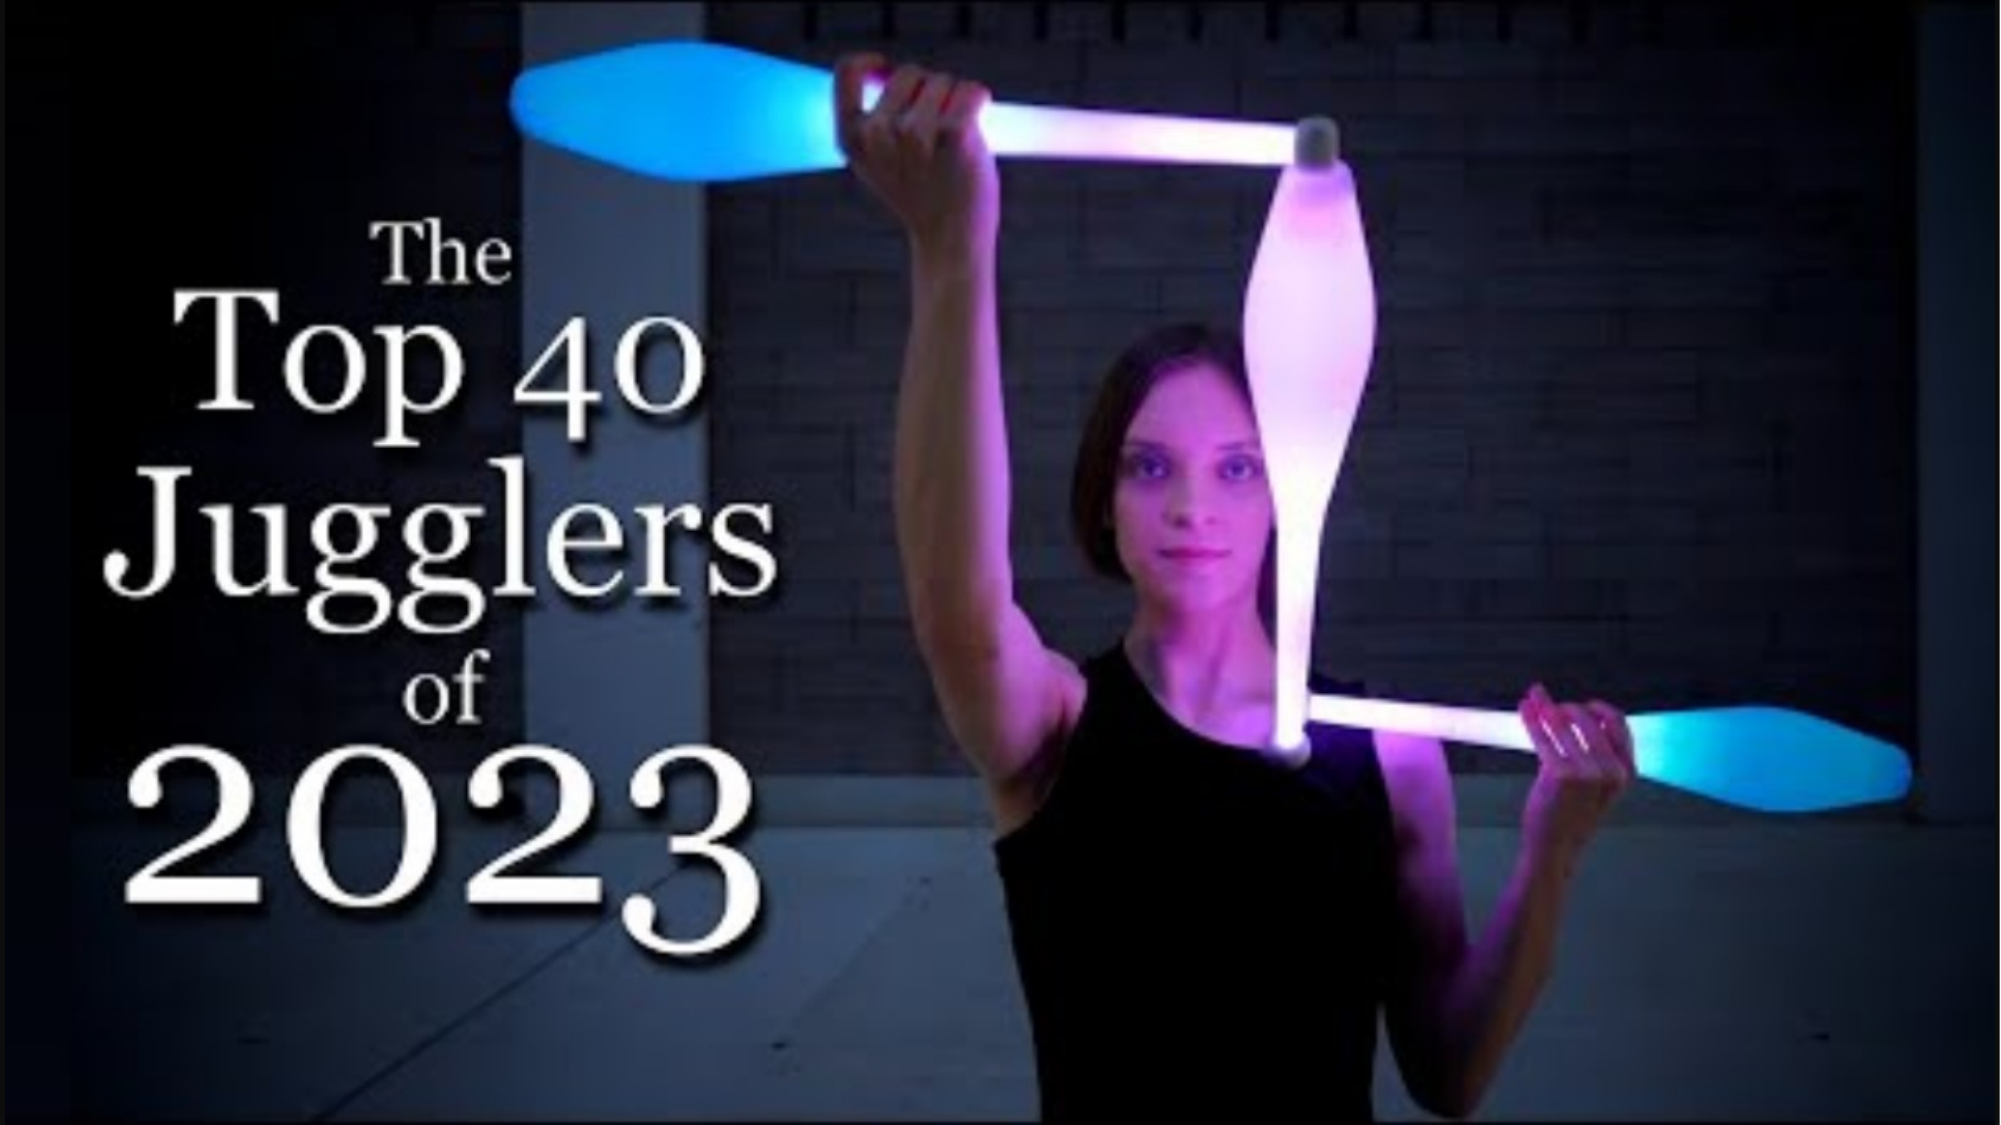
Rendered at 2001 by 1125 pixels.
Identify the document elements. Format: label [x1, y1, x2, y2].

text_box [1996, 0, 2000, 1125]
text_box [4, 0, 1996, 1125]
text_box [0, 0, 4, 1125]
